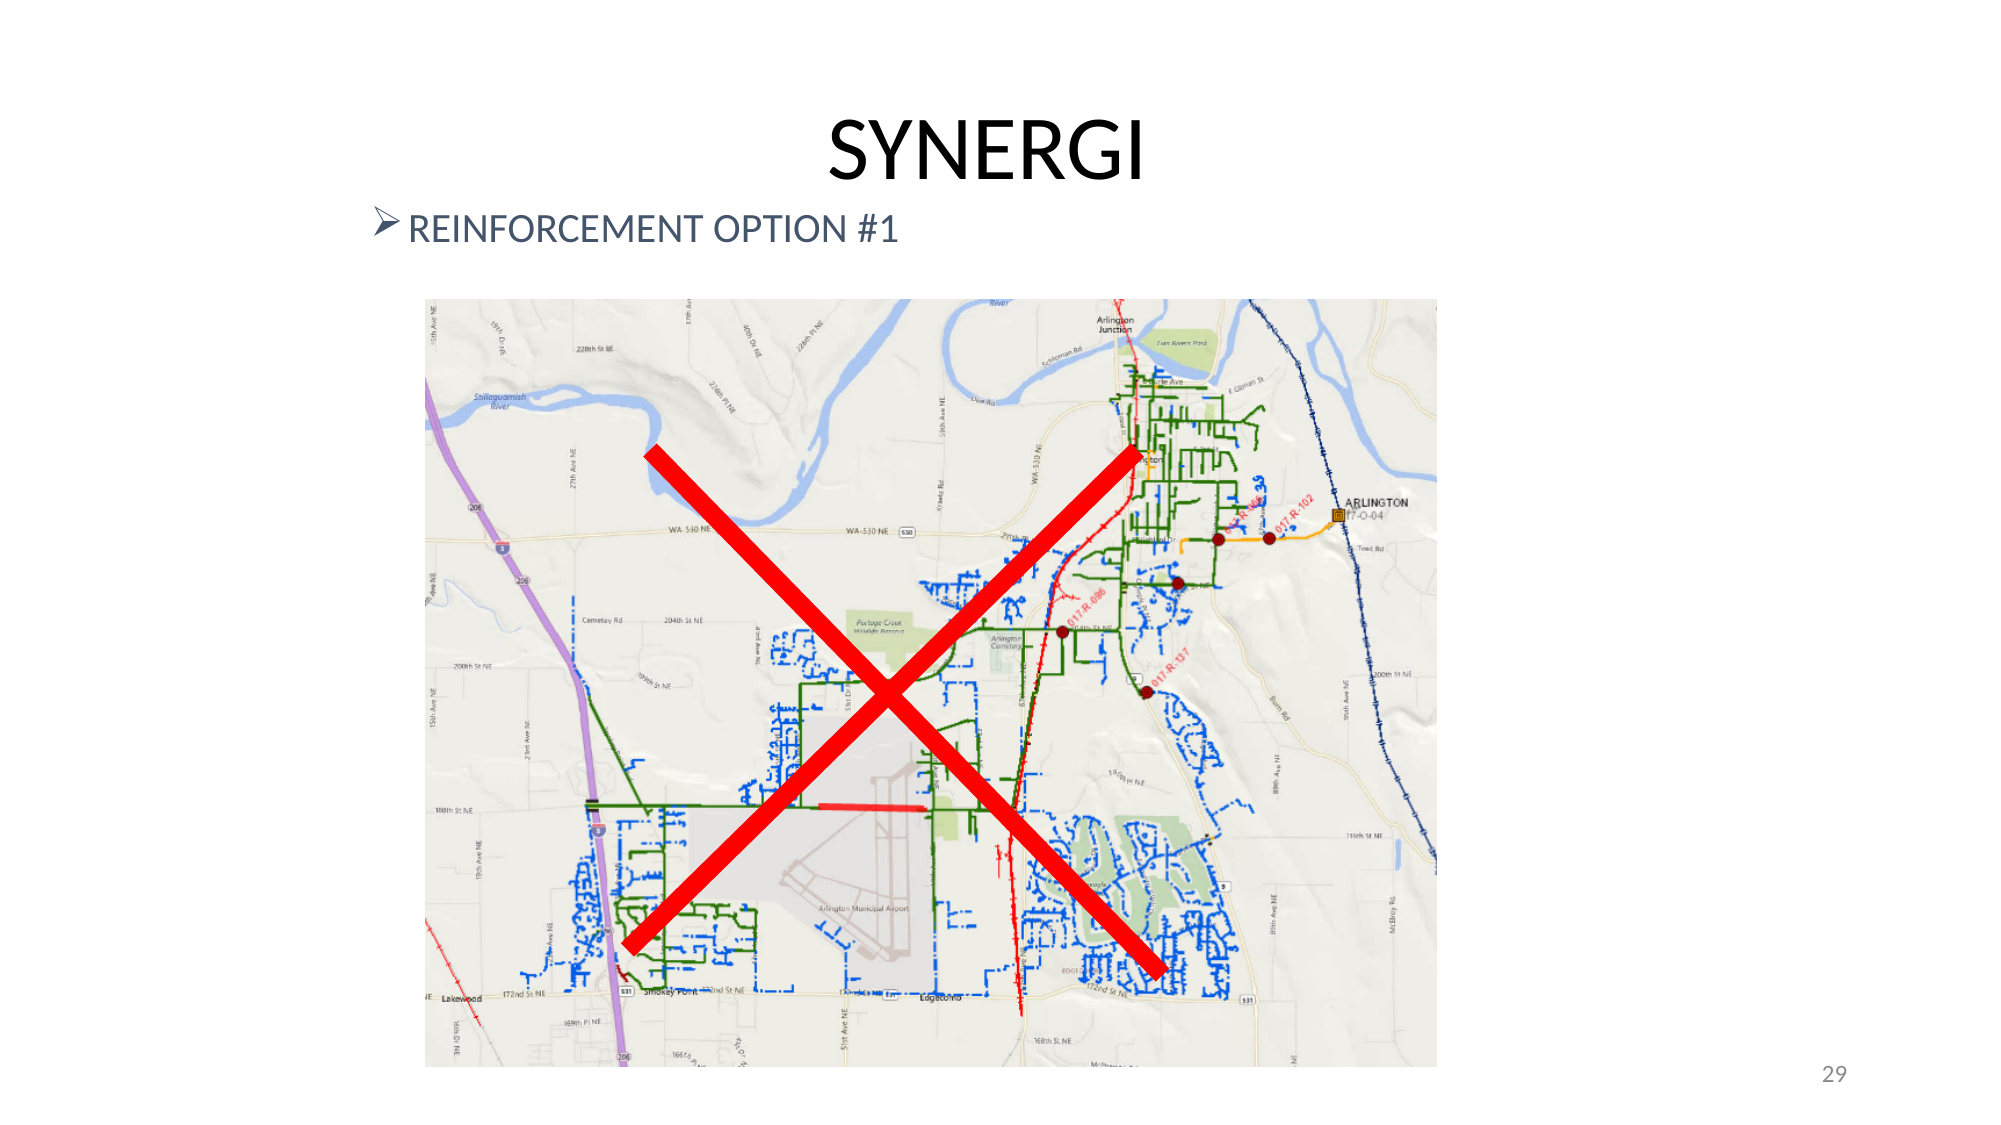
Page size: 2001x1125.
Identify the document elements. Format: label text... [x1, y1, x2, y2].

title Synergi [312, 87, 1663, 213]
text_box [627, 449, 1138, 950]
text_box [649, 449, 1163, 975]
picture [424, 299, 1437, 1067]
list Reinforcement option #1 [355, 199, 1706, 275]
slide_number 29 [1412, 1042, 1863, 1103]
